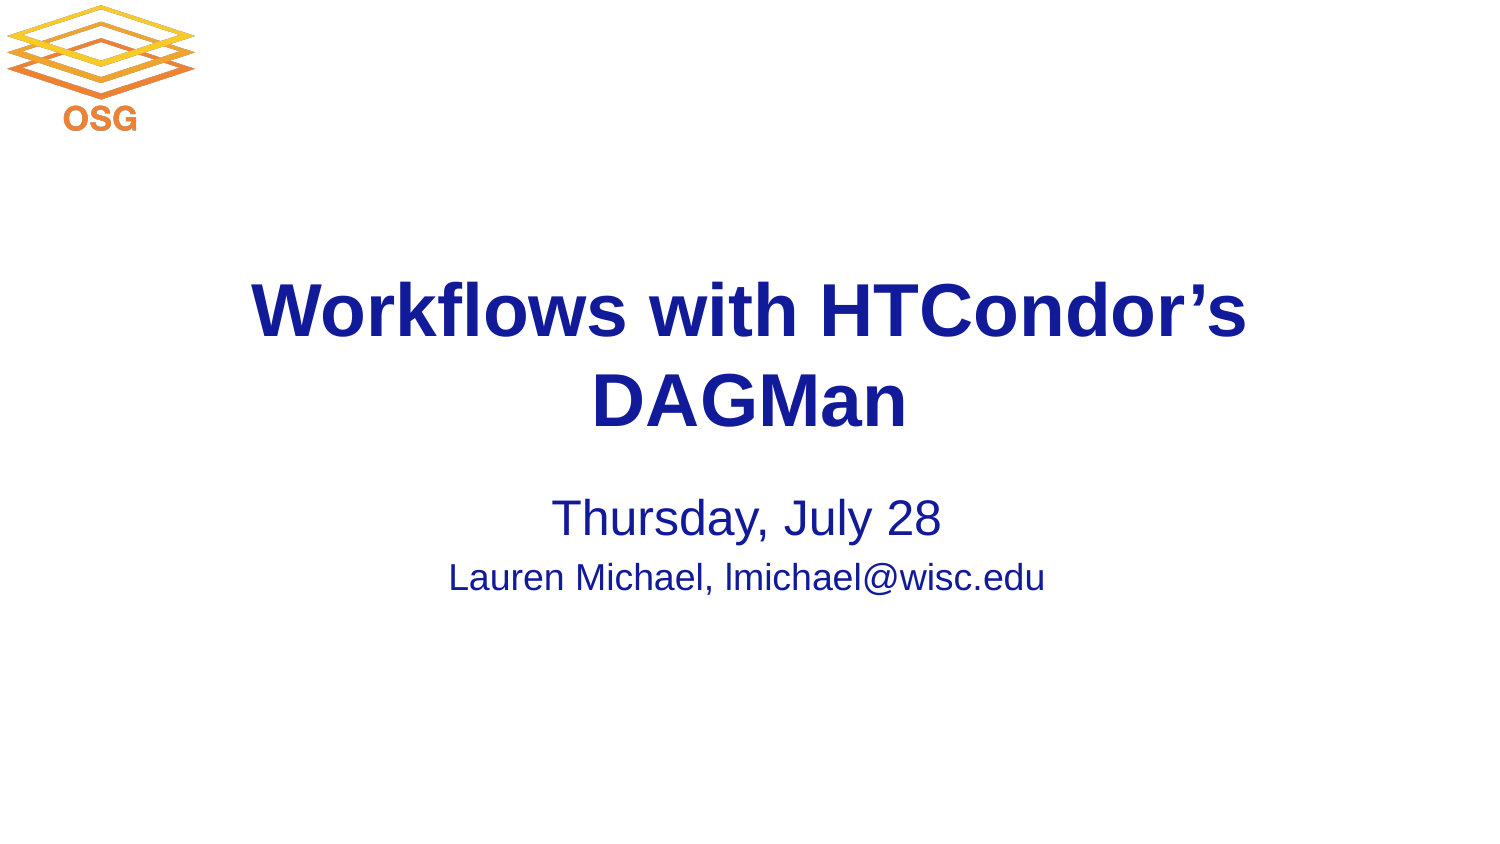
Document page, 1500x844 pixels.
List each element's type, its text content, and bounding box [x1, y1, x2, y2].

picture [7, 5, 195, 131]
subtitle Thursday, July 28 Lauren Michael, lmichael@wisc.edu [106, 478, 1388, 694]
title Workflows with HTCondor’s DAGMan [112, 281, 1388, 422]
